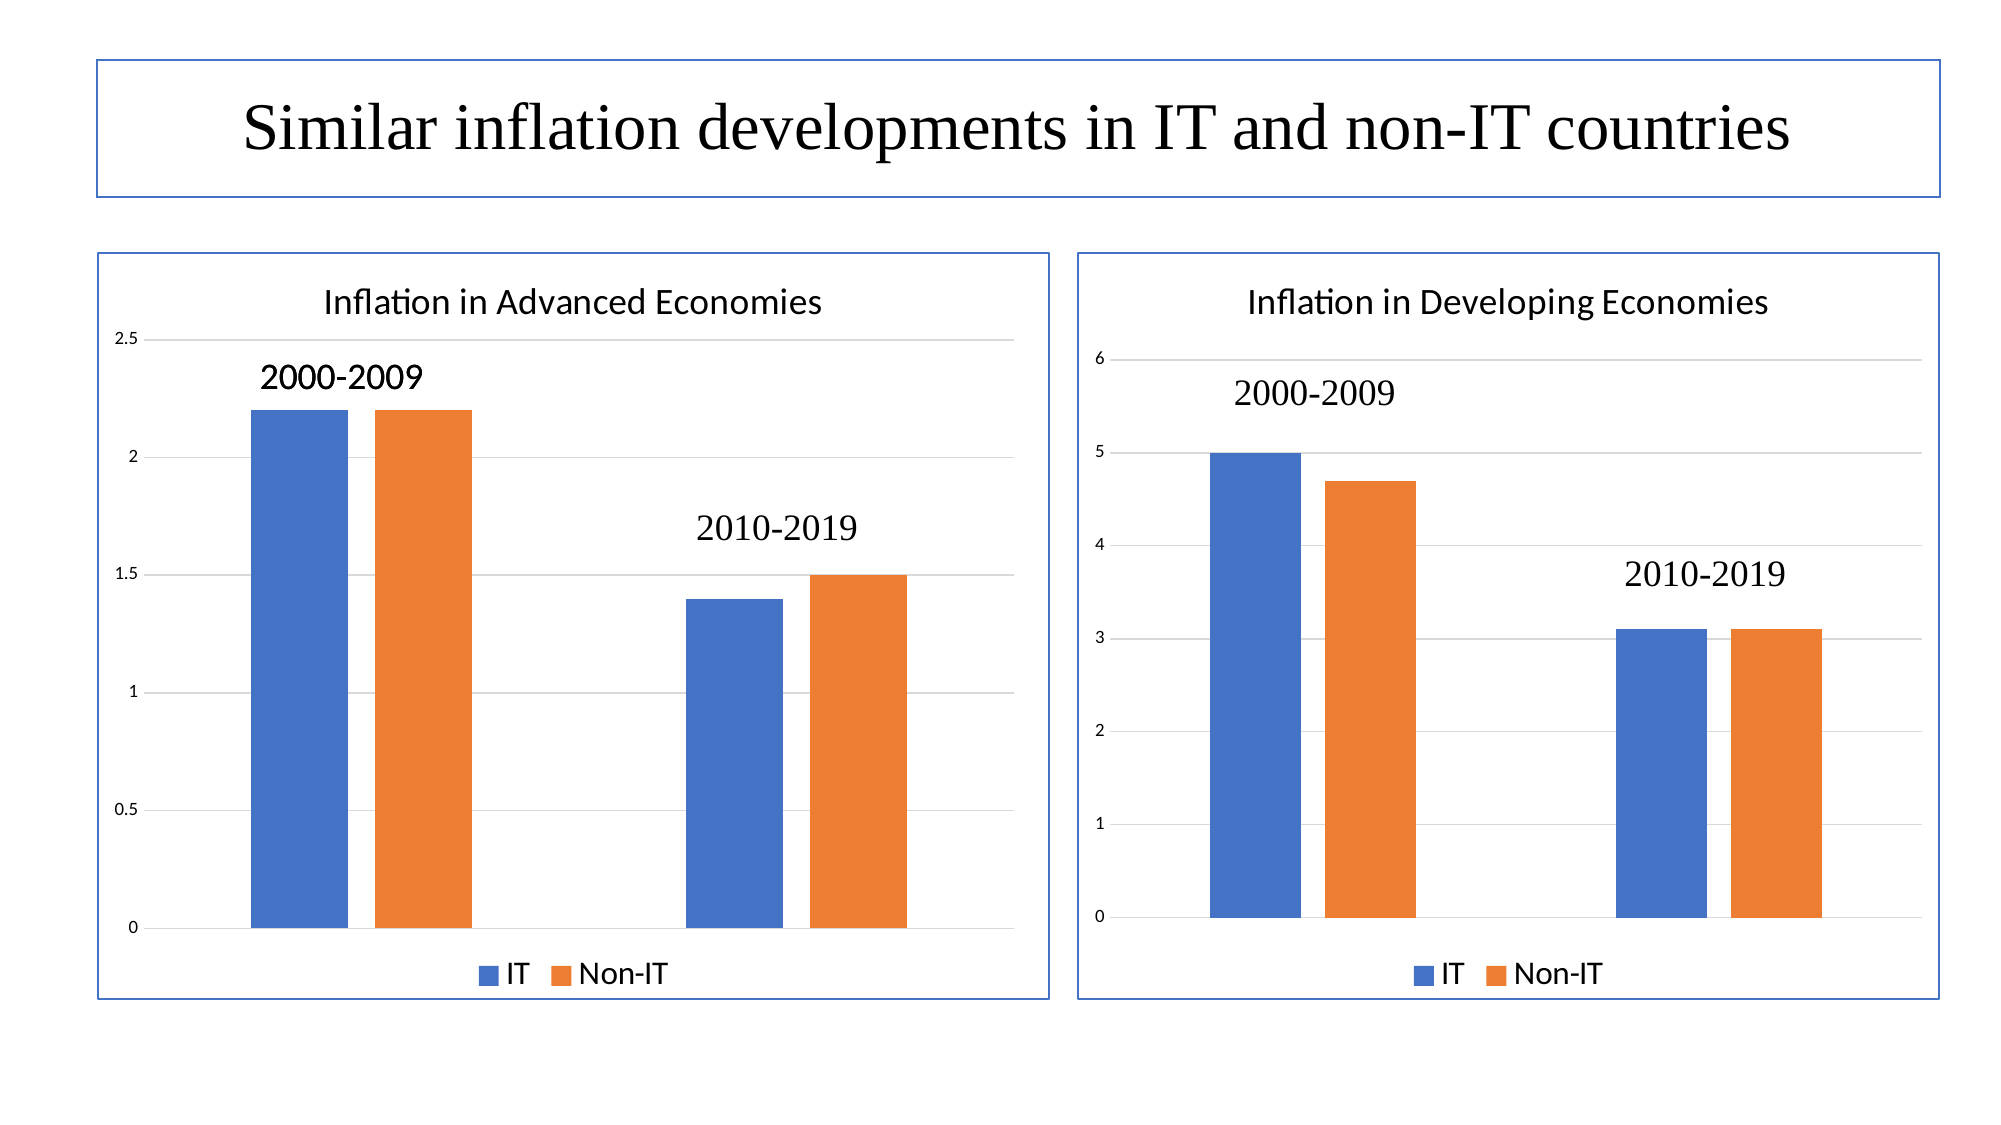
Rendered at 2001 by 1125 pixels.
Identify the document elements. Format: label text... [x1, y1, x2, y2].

title Similar inflation developments in IT and non-IT countries [96, 59, 1941, 198]
chart [1076, 251, 1940, 1000]
chart [96, 251, 1050, 1000]
